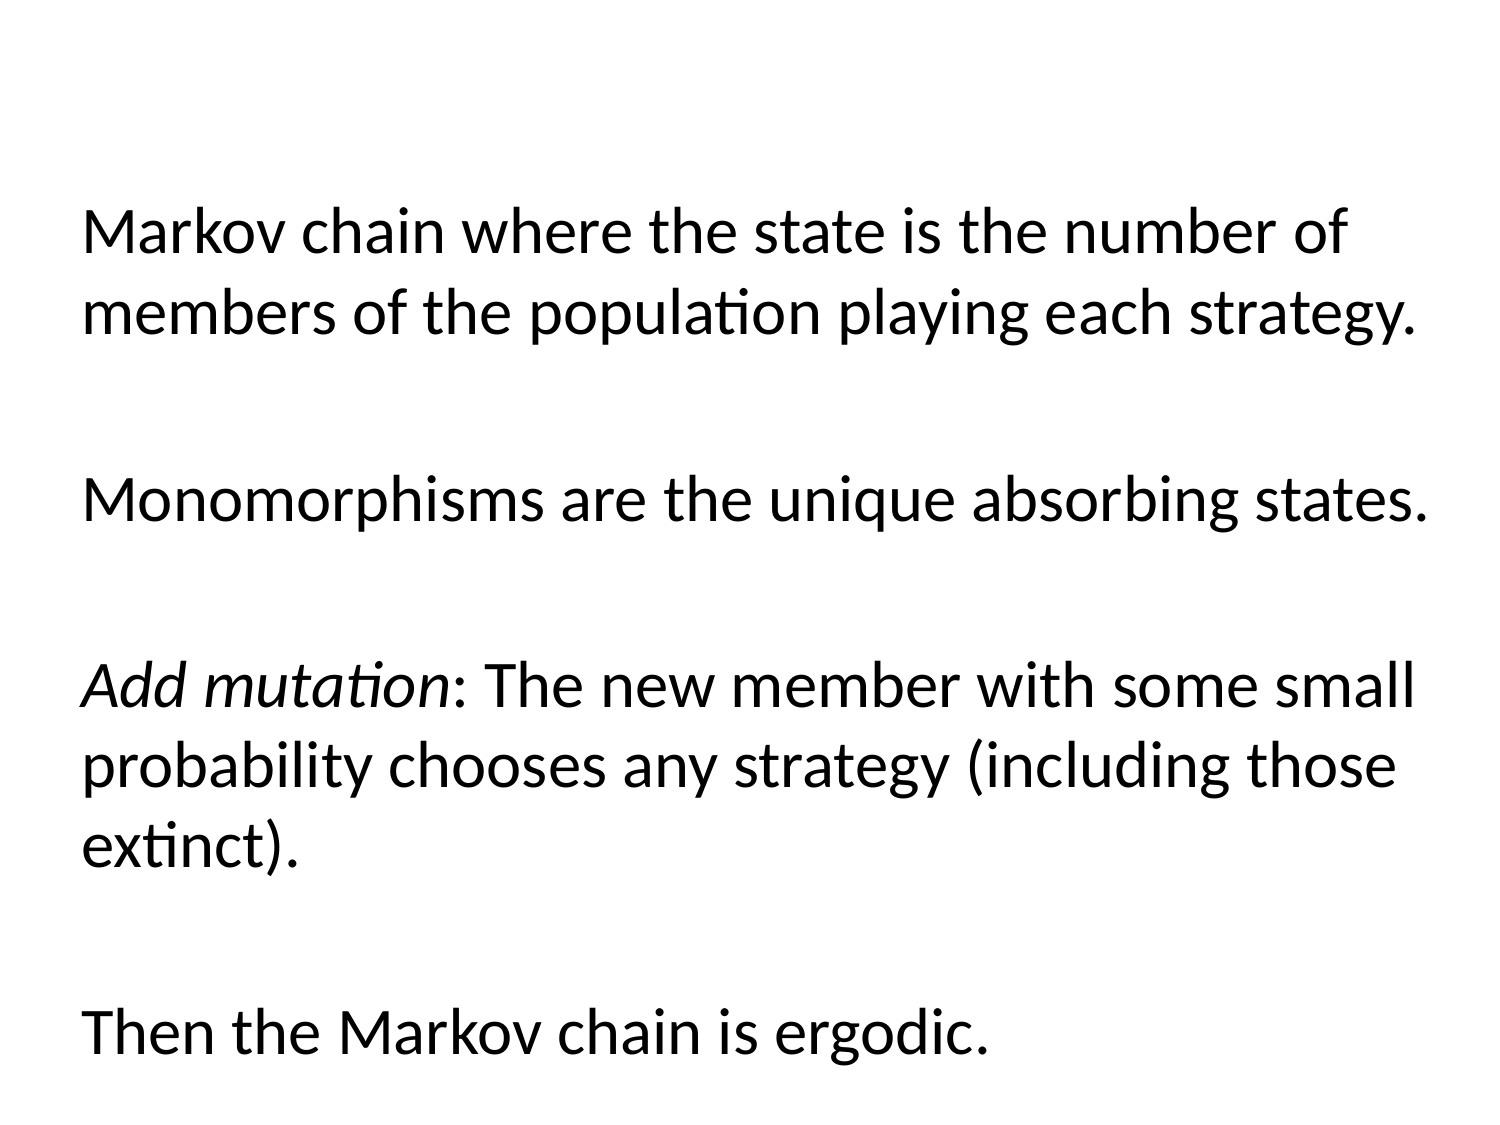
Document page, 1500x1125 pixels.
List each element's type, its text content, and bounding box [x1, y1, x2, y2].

list Markov chain where the state is the number of members of the population playing each strategy. Monomorphisms are the unique absorbing states. Add mutation: The new member with some small probability chooses any strategy (including those extinct). Then the Markov chain is ergodic. [66, 86, 1456, 1081]
